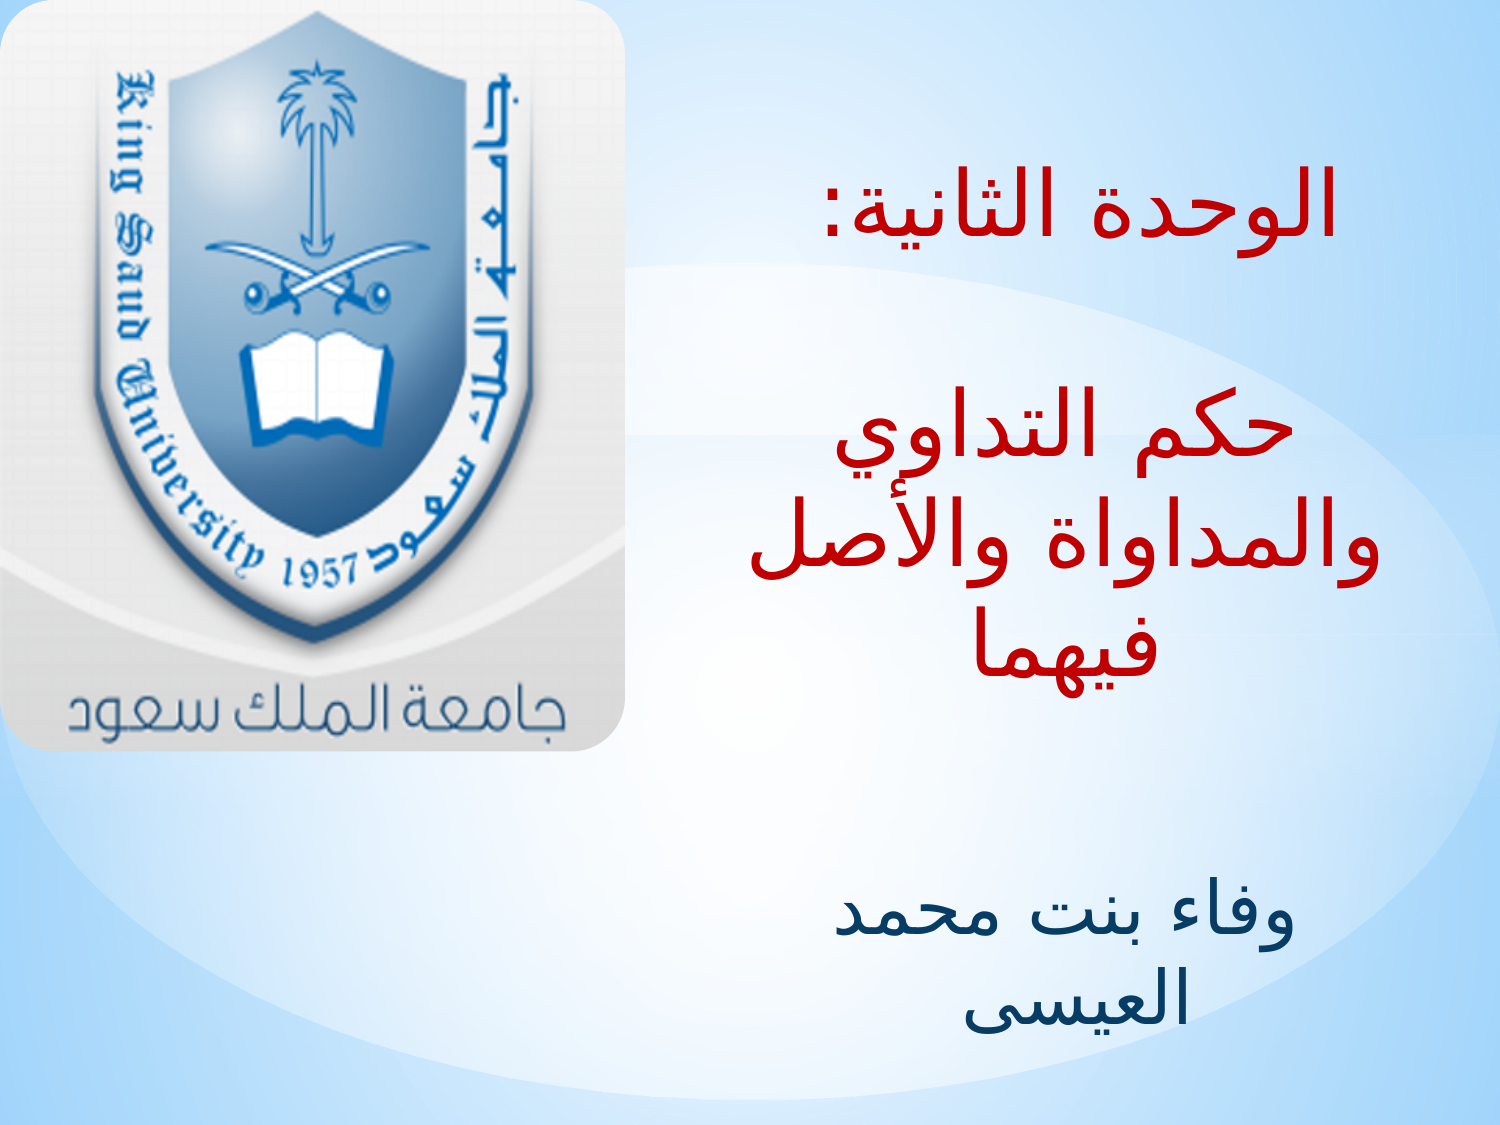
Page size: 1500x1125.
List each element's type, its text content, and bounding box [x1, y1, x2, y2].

title [629, 101, 1423, 504]
picture [0, 0, 626, 752]
text_box الوحدة الثانية: حكم التداوي والمداواة والأصل فيهما وفاء بنت محمد العيسى [690, 137, 1441, 1092]
